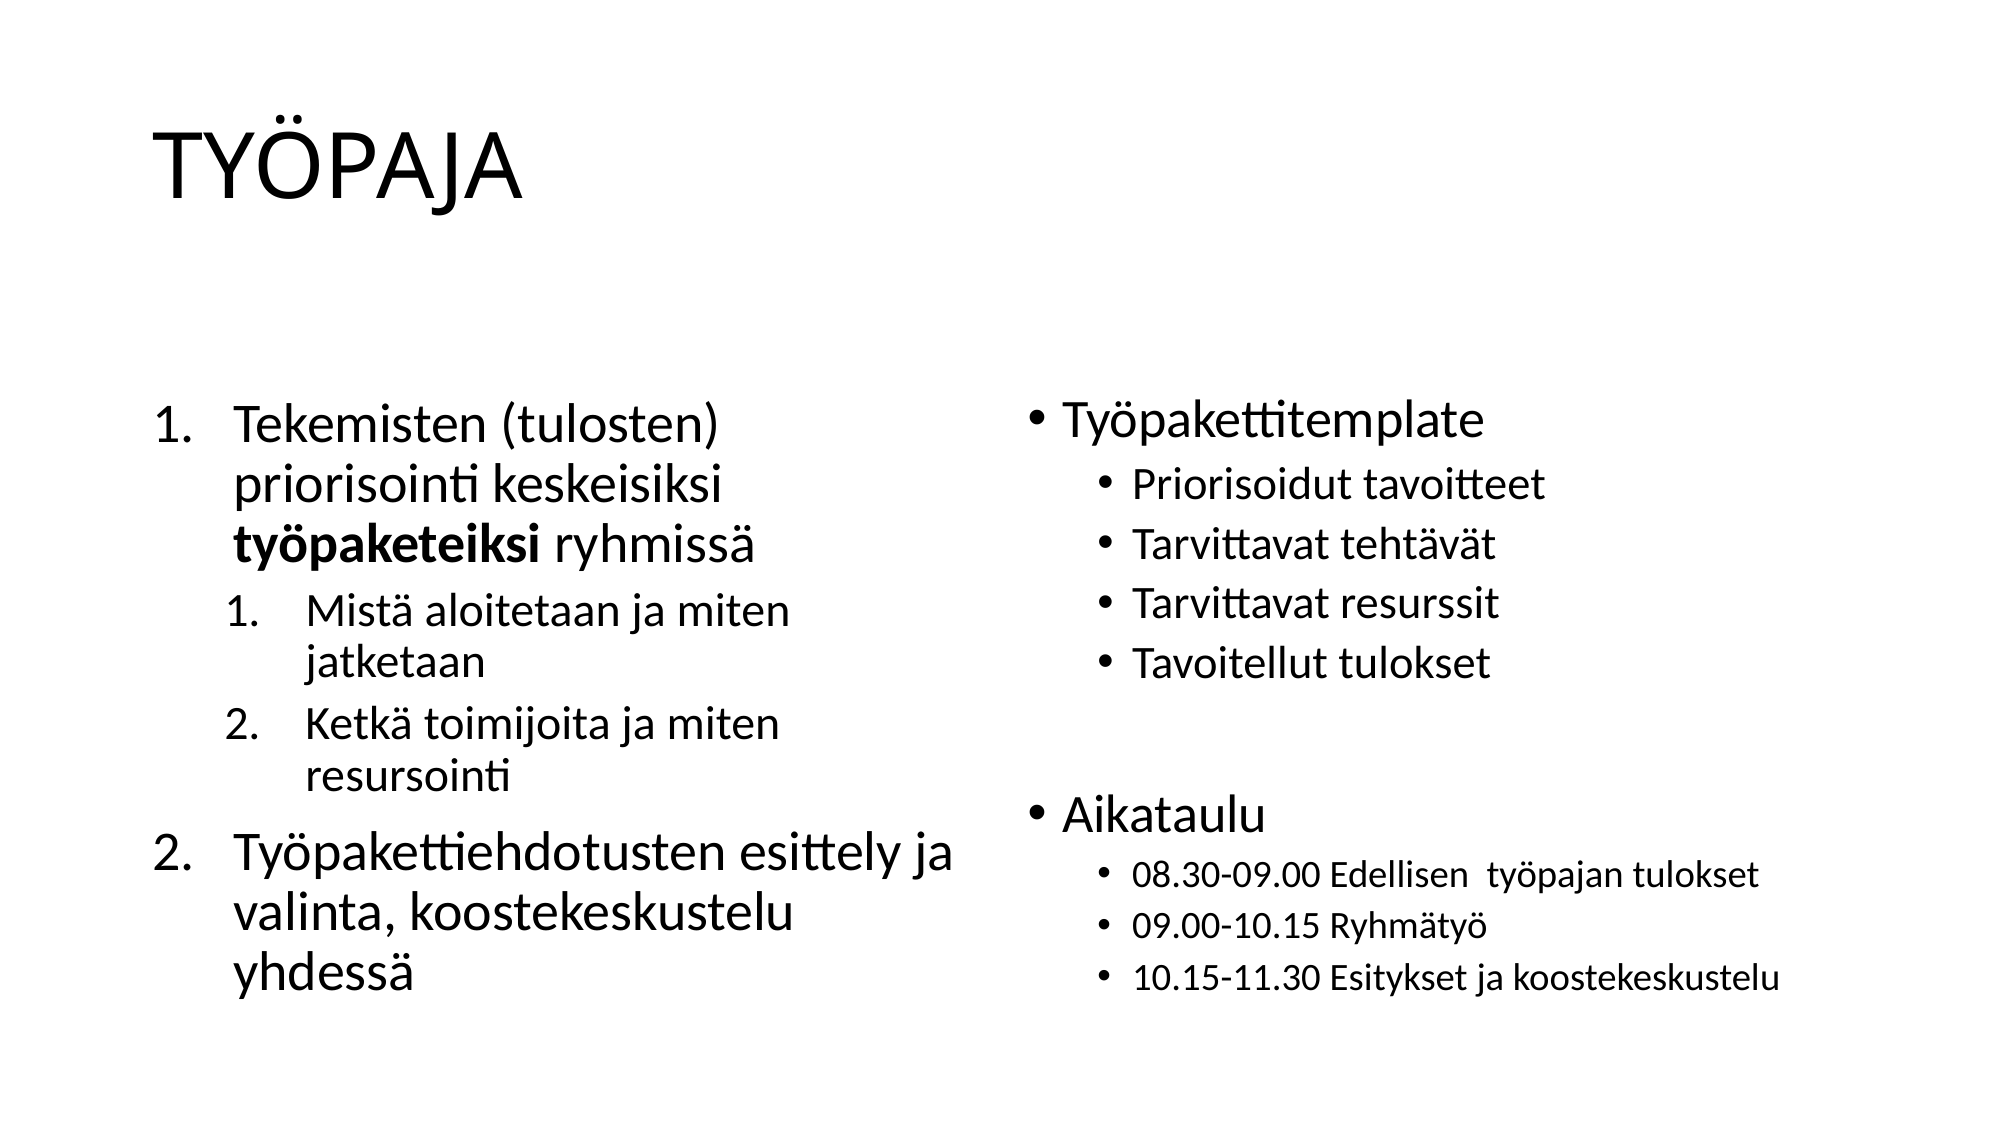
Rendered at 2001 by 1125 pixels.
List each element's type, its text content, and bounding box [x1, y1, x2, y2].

title TYÖPAJA [137, 59, 1863, 278]
list Tekemisten (tulosten) priorisointi keskeisiksi työpaketeiksi ryhmissä Mistä aloitetaan ja miten jatketaan Ketkä toimijoita ja miten resursointi Työpakettiehdotusten esittely ja valinta, koostekeskustelu yhdessä [137, 299, 988, 1014]
list Työpakettitemplate Priorisoidut tavoitteet Tarvittavat tehtävät Tarvittavat resurssit Tavoitellut tulokset Aikataulu 08.30-09.00 Edellisen työpajan tulokset 09.00-10.15 Ryhmätyö 10.15-11.30 Esitykset ja koostekeskustelu [1012, 299, 1966, 1014]
